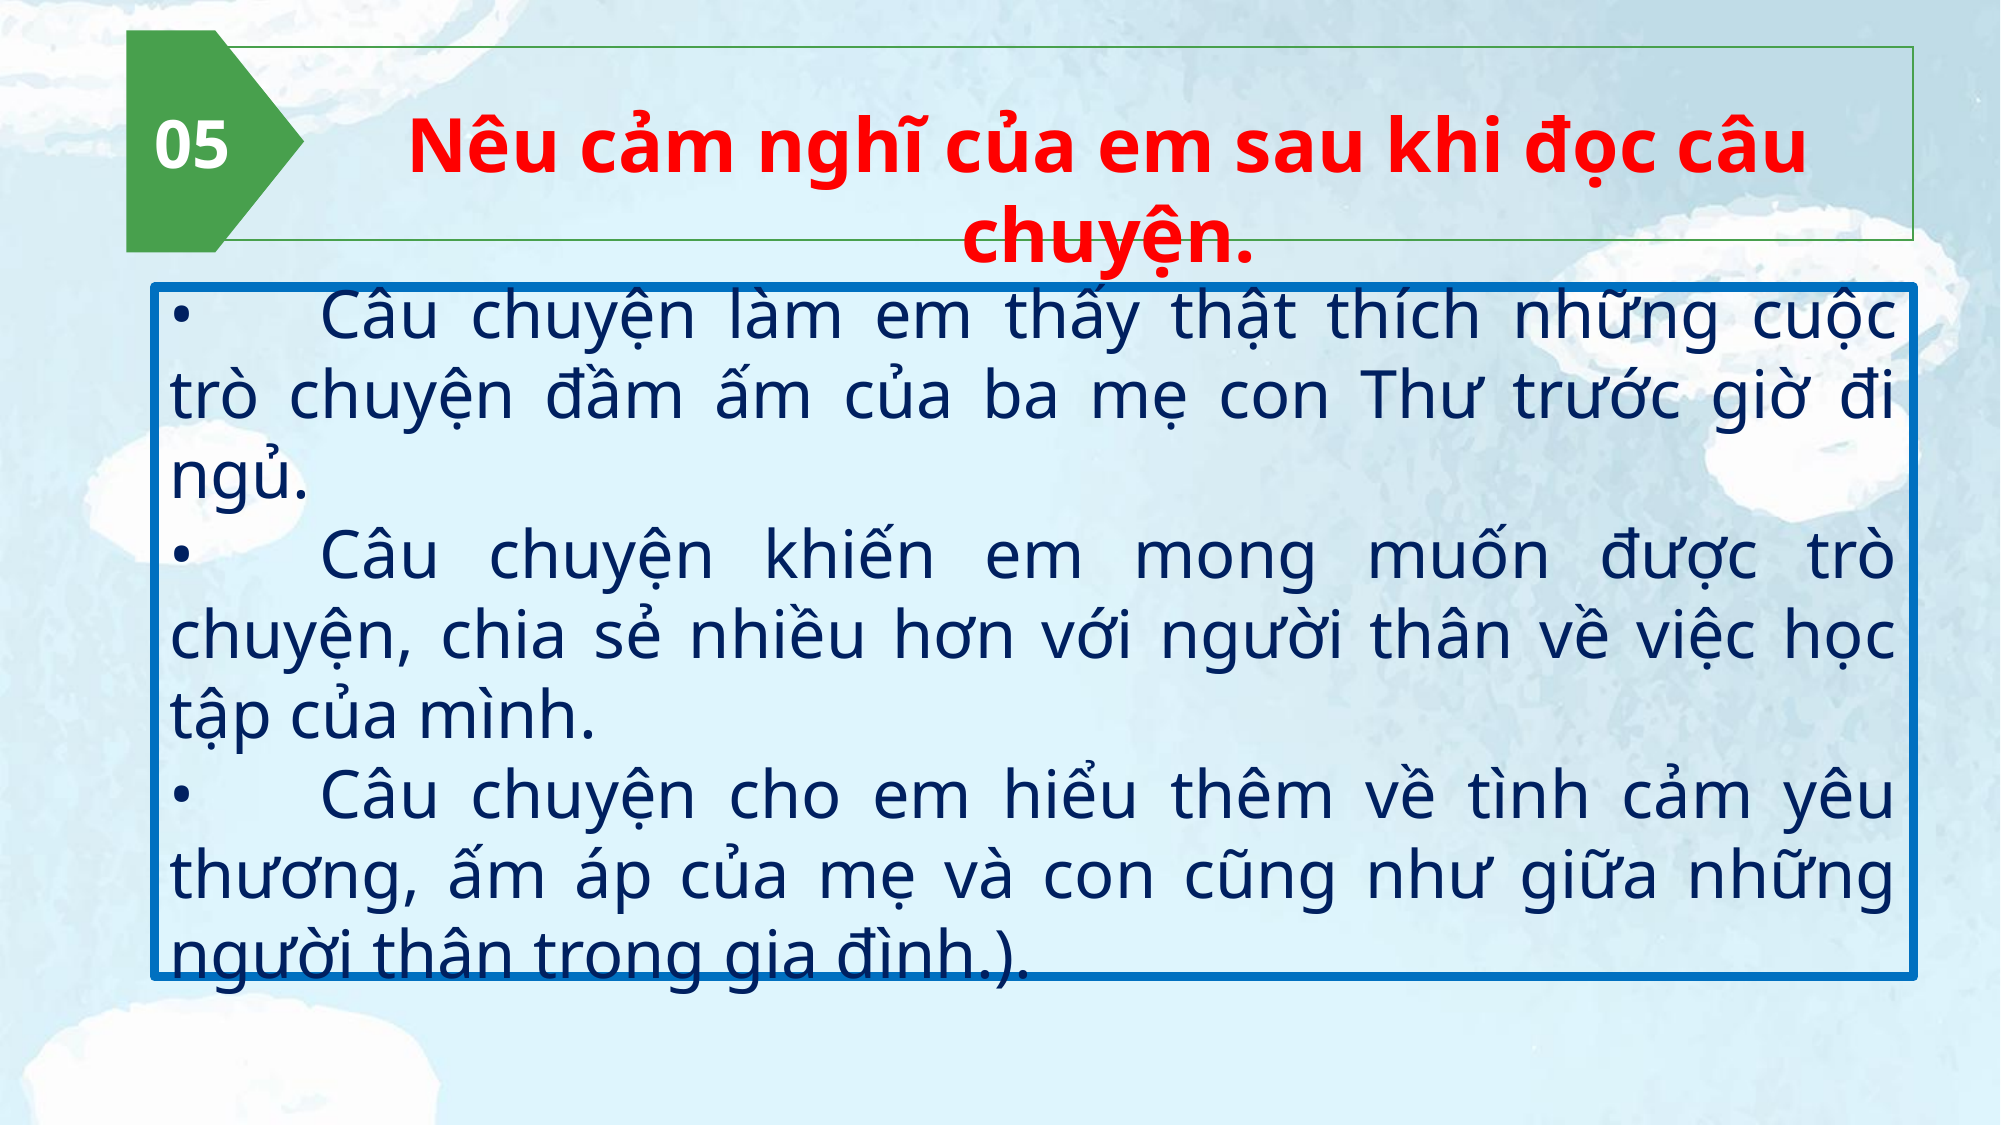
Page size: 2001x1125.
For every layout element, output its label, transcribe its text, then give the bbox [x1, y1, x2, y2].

picture [0, 0, 2001, 1125]
text_box • Câu chuyện làm em thấy thật thích những cuộc trò chuyện đầm ấm của ba mẹ con Thư trước giờ đi ngủ. • Câu chuyện khiến em mong muốn được trò chuyện, chia sẻ nhiều hơn với người thân về việc học tập của mình. • Câu chuyện cho em hiểu thêm về tình cảm yêu thương, ấm áp của mẹ và con cũng như giữa những người thân trong gia đình.). [153, 285, 1915, 979]
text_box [125, 30, 1914, 253]
text_box Nêu cảm nghĩ của em sau khi đọc câu chuyện. [317, 264, 1901, 285]
